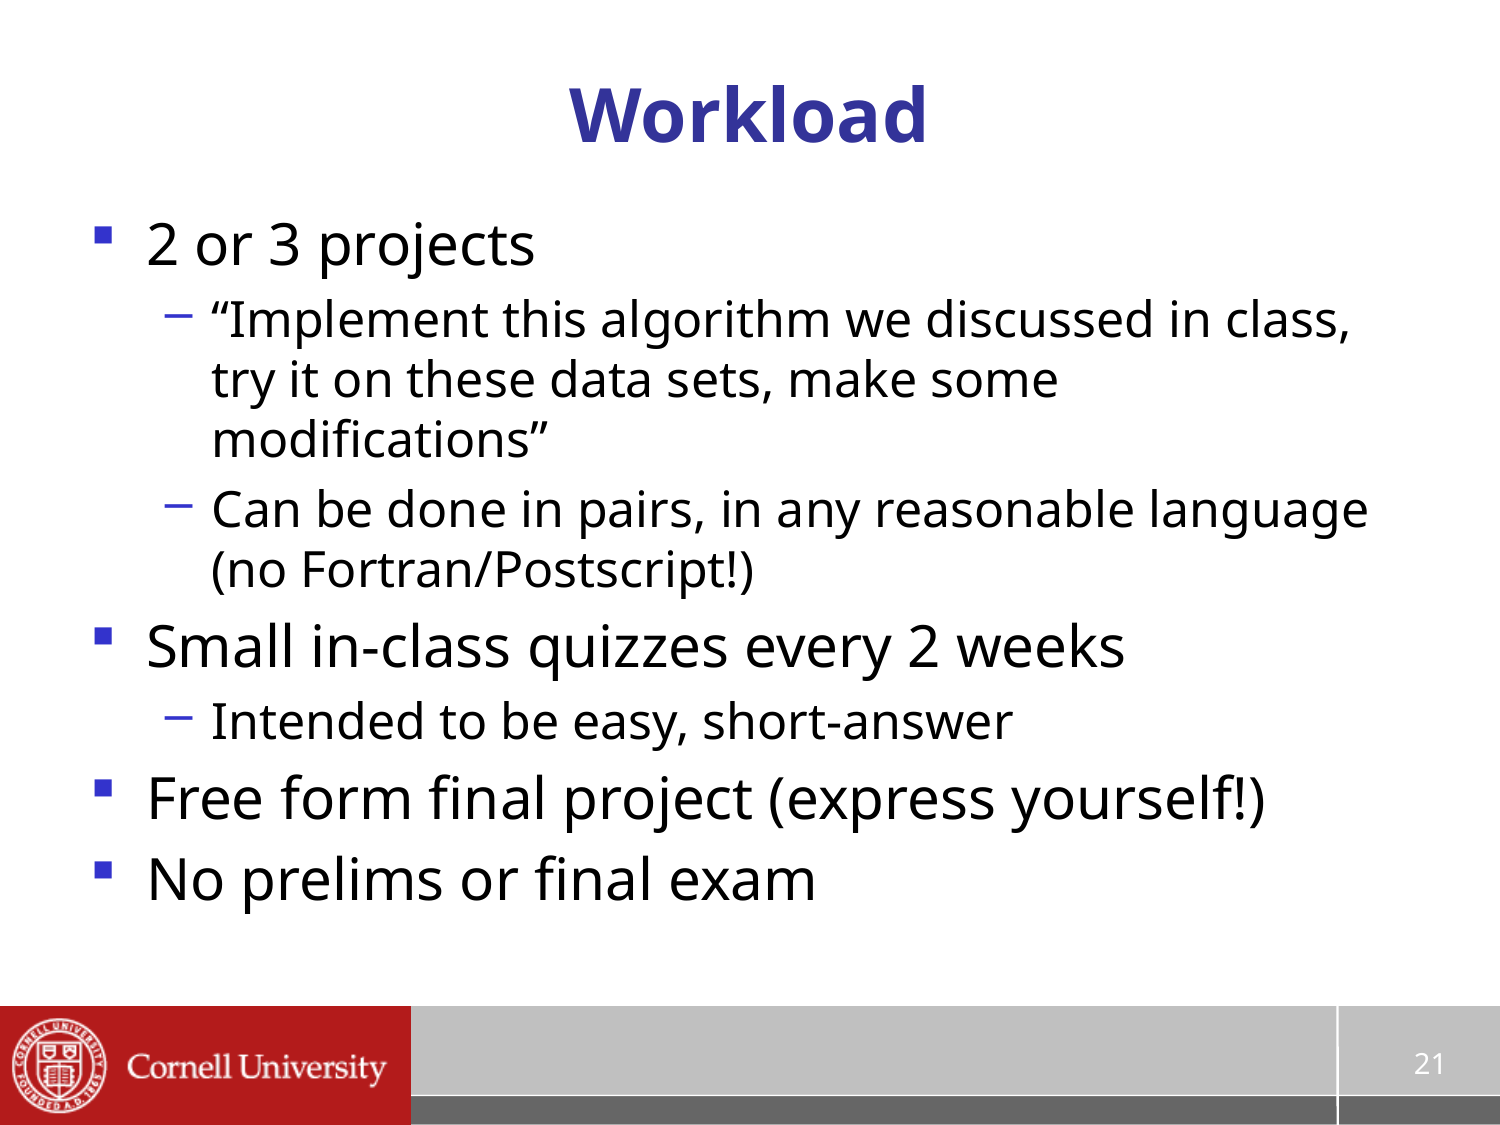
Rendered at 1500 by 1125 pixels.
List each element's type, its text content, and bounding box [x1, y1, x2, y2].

slide_number 21 [1349, 1037, 1463, 1088]
list 2 or 3 projects “Implement this algorithm we discussed in class, try it on these data sets, make some modifications” Can be done in pairs, in any reasonable language (no Fortran/Postscript!) Small in-class quizzes every 2 weeks Intended to be easy, short-answer Free form final project (express yourself!) No prelims or final exam [74, 199, 1426, 1001]
title Workload [74, 37, 1426, 188]
picture [0, 1006, 411, 1125]
